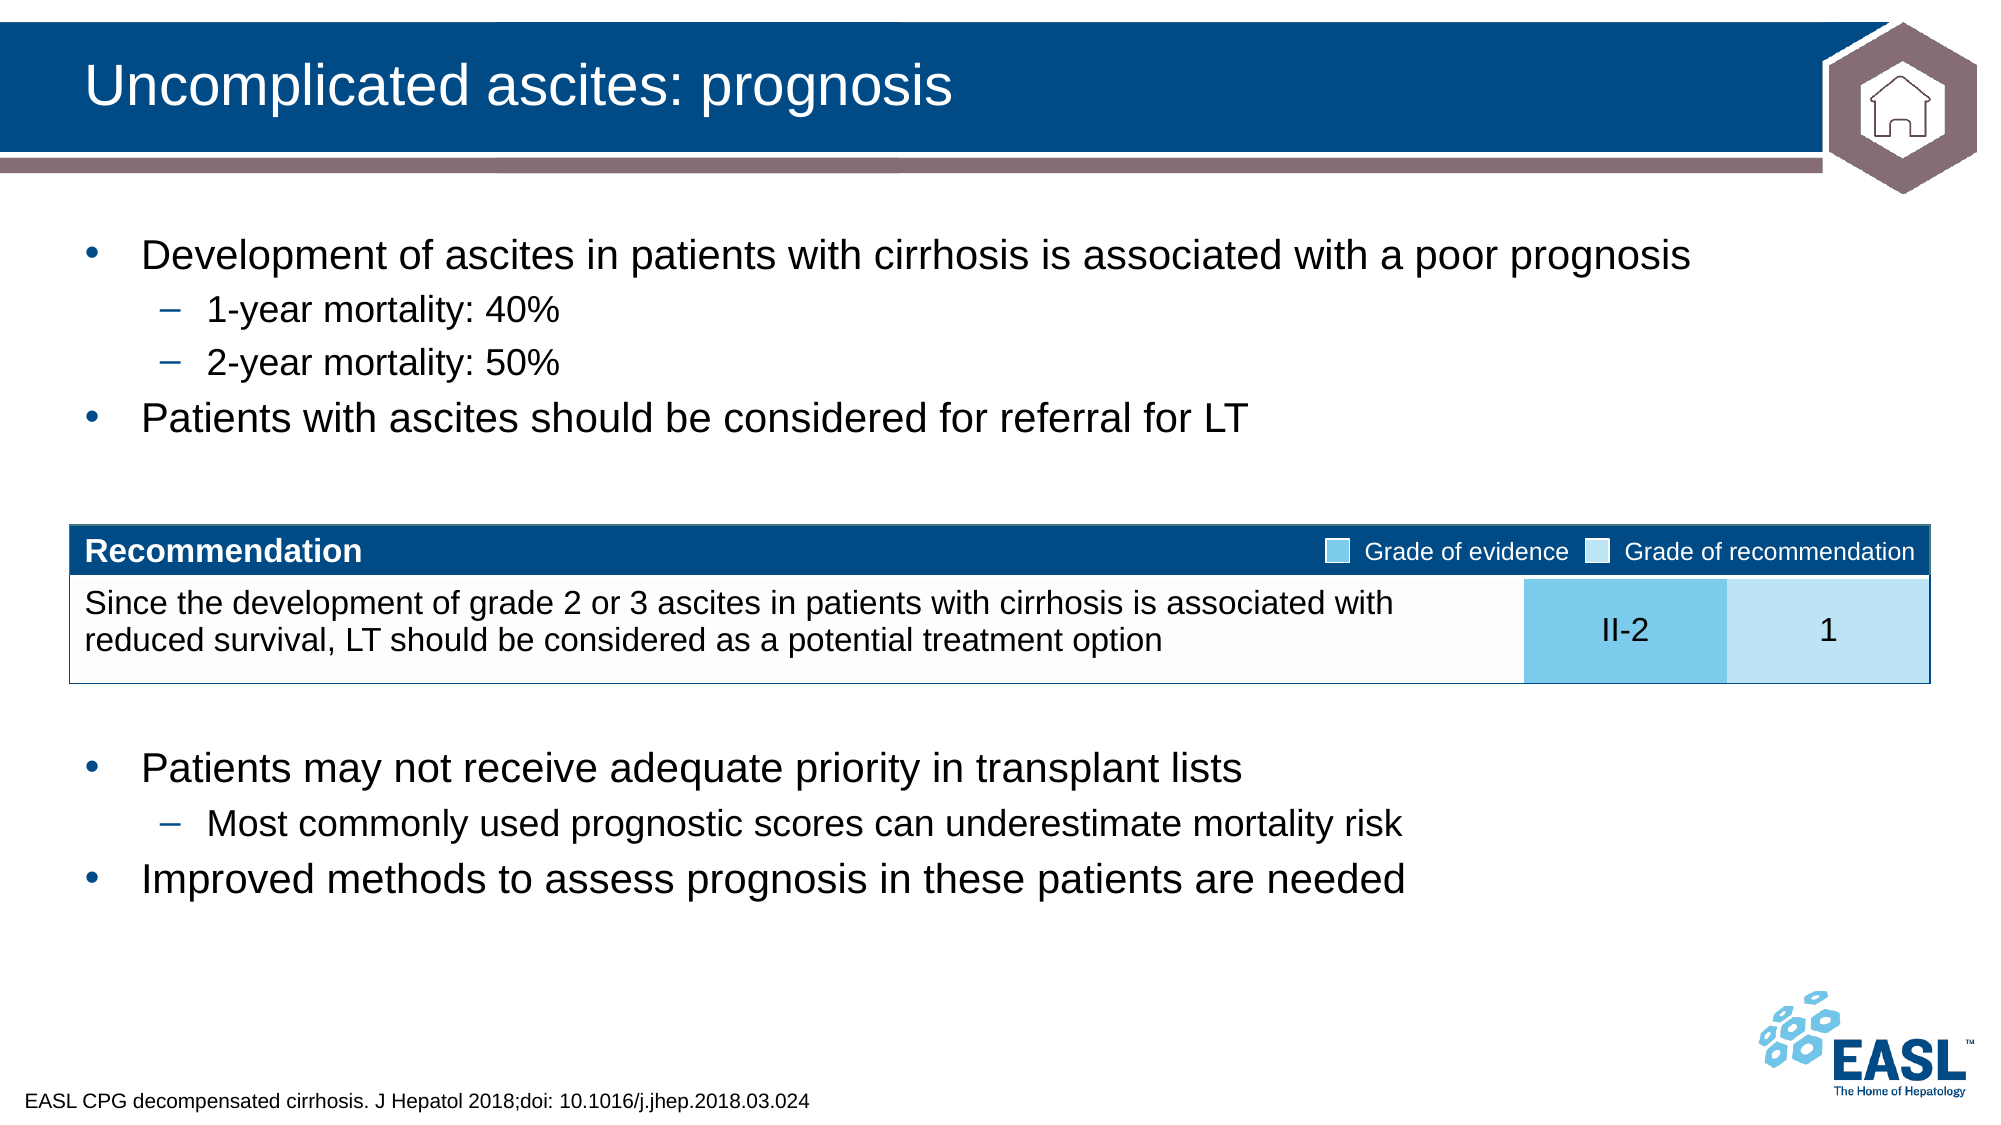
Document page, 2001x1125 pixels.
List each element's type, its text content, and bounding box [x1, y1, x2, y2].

table_header Recommendation [70, 526, 1326, 575]
picture [0, 22, 1977, 194]
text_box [1325, 527, 1932, 574]
picture [1754, 987, 1977, 1100]
title Uncomplicated ascites: prognosis [69, 23, 1799, 150]
list Development of ascites in patients with cirrhosis is associated with a poor prognosis 1-year mortality: 40% 2-year mortality: 50% Patients with ascites should be considered for referral for LT Patients may not receive adequate priority in transplant lists Most commonly used prognostic scores can underestimate mortality risk Improved methods to assess prognosis in these patients are needed [69, 219, 1931, 524]
list Development of ascites in patients with cirrhosis is associated with a poor prognosis 1-year mortality: 40% 2-year mortality: 50% Patients with ascites should be considered for referral for LT Patients may not receive adequate priority in transplant lists Most commonly used prognostic scores can underestimate mortality risk Improved methods to assess prognosis in these patients are needed [69, 684, 1931, 979]
list EASL CPG decompensated cirrhosis. J Hepatol 2018;doi: 10.1016/j.jhep.2018.03.024 [1, 1062, 1646, 1125]
table_cell 1 [1727, 582, 1929, 683]
table_cell II-2 [1524, 583, 1727, 683]
table_cell Since the development of grade 2 or 3 ascites in patients with cirrhosis is associated with reduced survival, LT should be considered as a potential treatment option [70, 579, 1524, 683]
